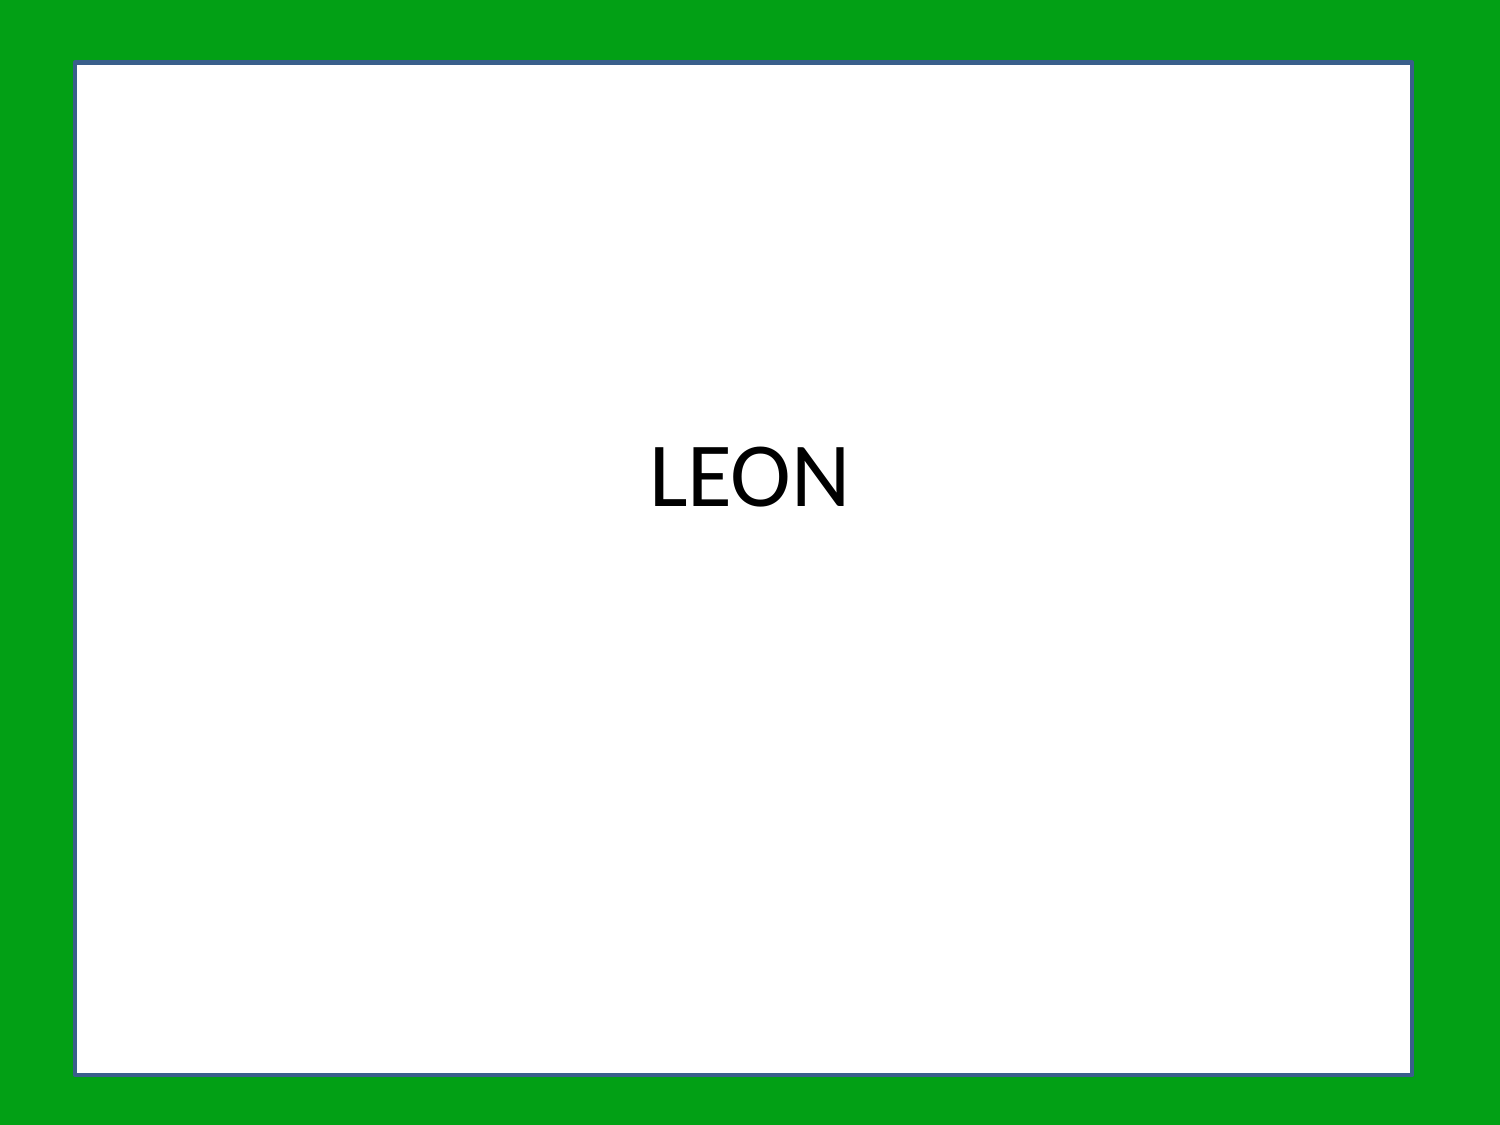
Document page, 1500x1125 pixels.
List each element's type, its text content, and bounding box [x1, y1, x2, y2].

text_box [73, 60, 1414, 1077]
title LEON [112, 349, 1388, 591]
